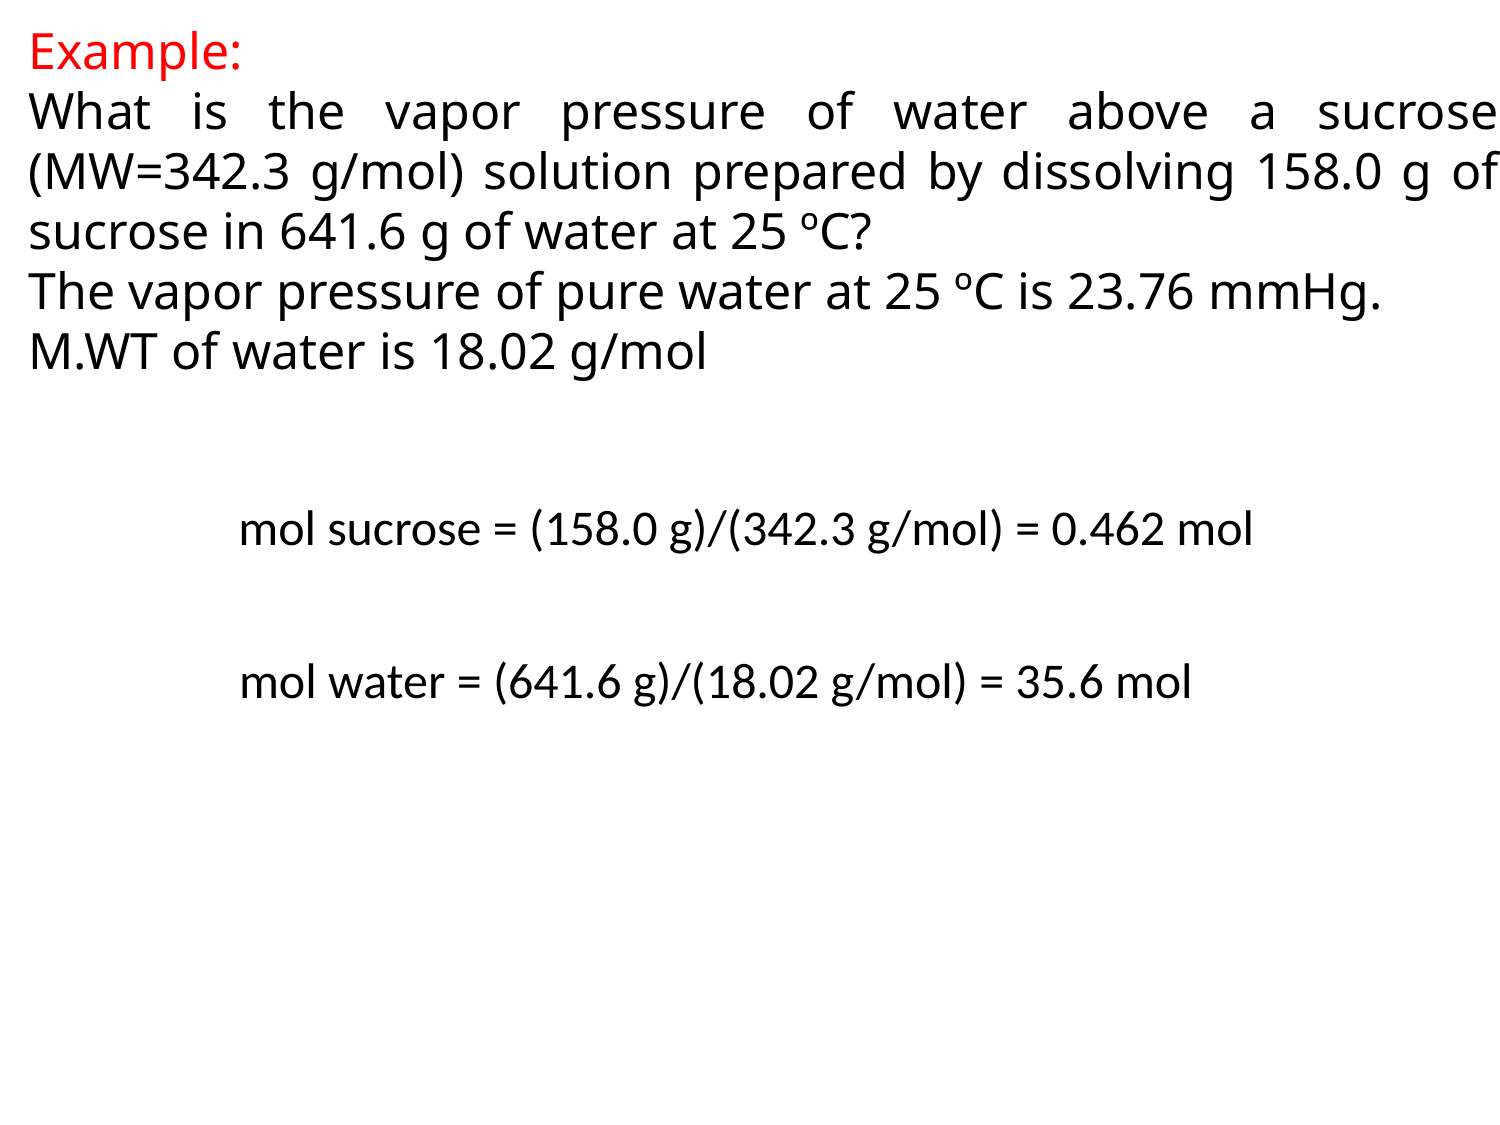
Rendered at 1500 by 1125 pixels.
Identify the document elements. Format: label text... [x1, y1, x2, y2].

text_box Example: What is the vapor pressure of water above a sucrose (MW=342.3 g/mol) solution prepared by dissolving 158.0 g of sucrose in 641.6 g of water at 25 ºC? The vapor pressure of pure water at 25 ºC is 23.76 mmHg. M.WT of water is 18.02 g/mol [13, 12, 1500, 388]
text_box mol sucrose = (158.0 g)/(342.3 g/mol) = 0.462 mol [230, 487, 1263, 563]
text_box mol water = (641.6 g)/(18.02 g/mol) = 35.6 mol [231, 641, 1202, 717]
